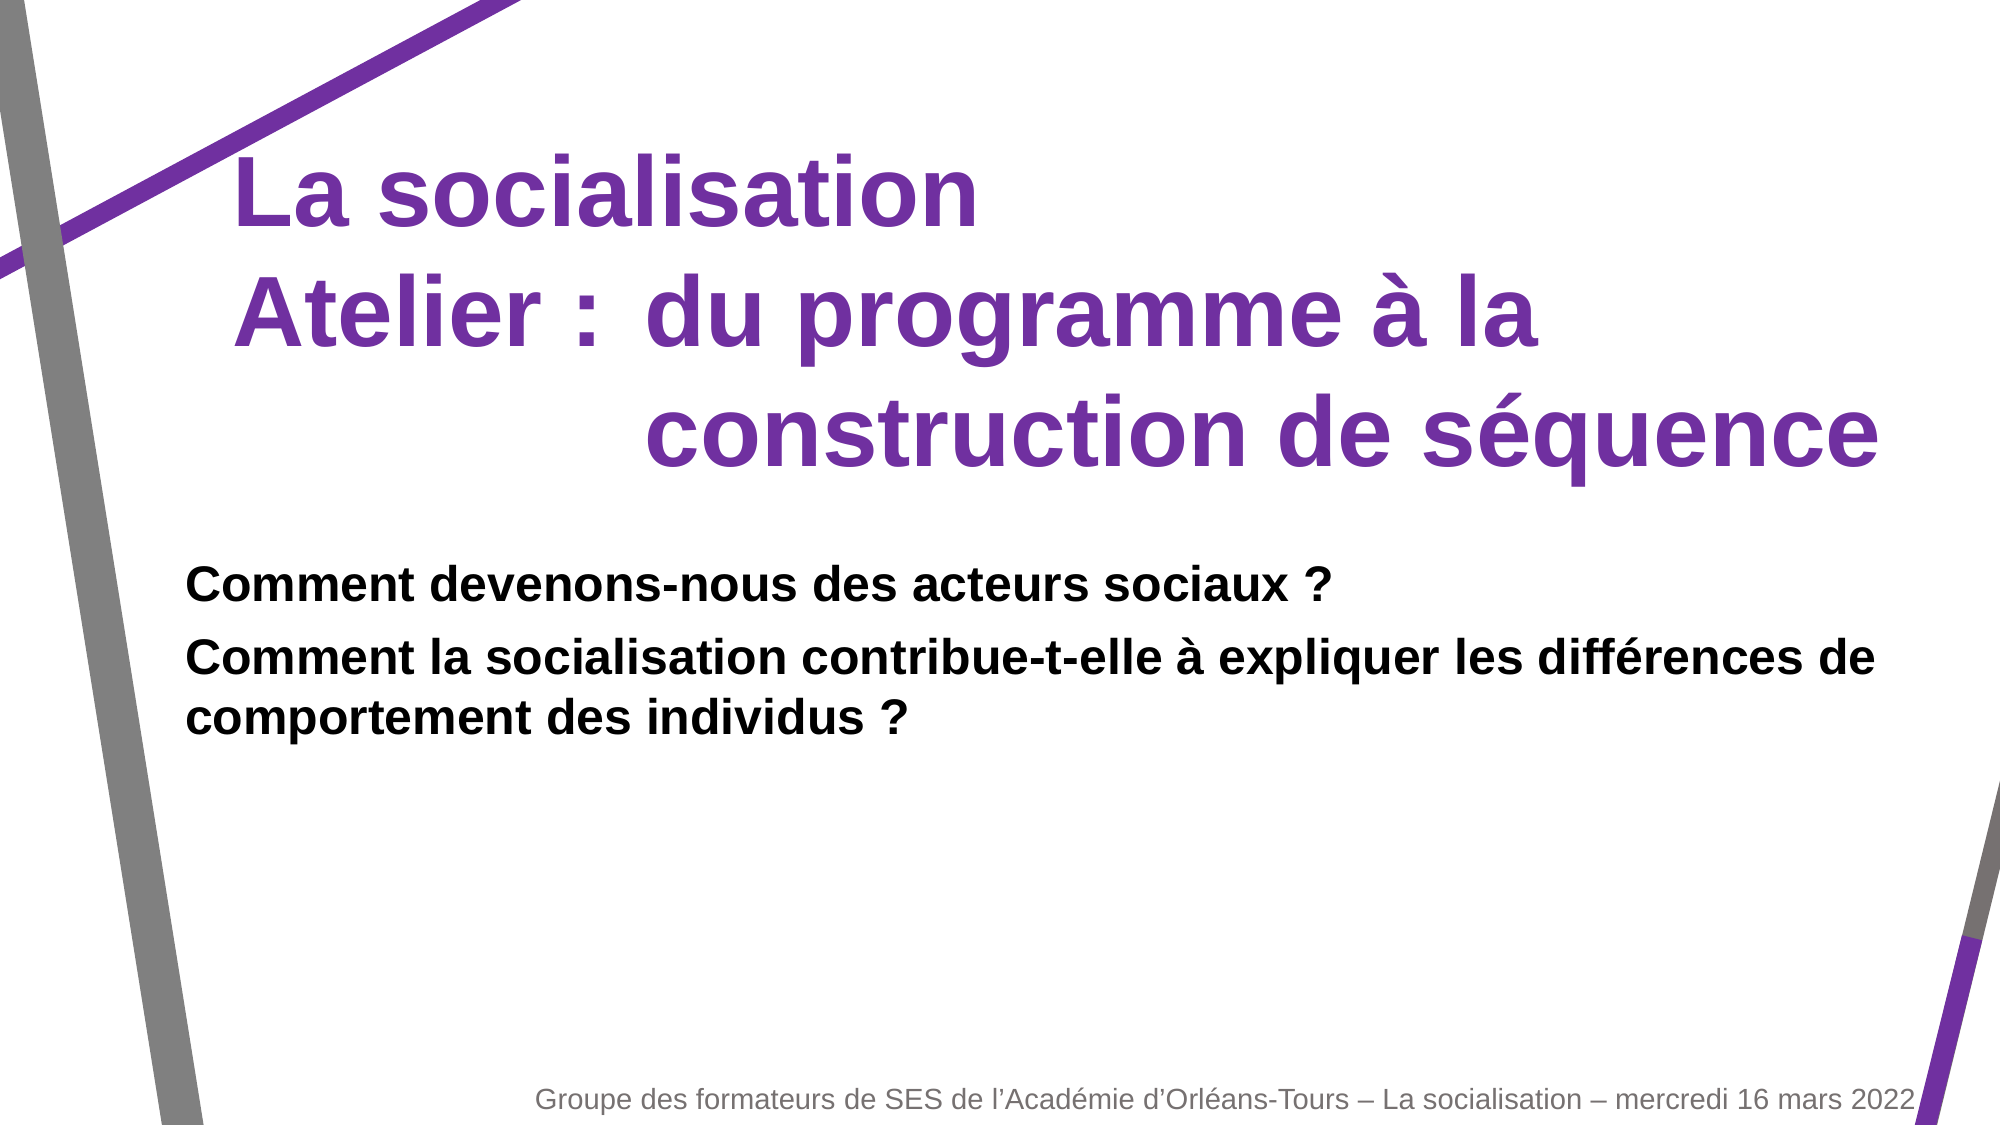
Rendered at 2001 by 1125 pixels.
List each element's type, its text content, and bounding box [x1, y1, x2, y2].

text_box Comment devenons-nous des acteurs sociaux ? Comment la socialisation contribue-t-elle à expliquer les différences de comportement des individus ? [190, 544, 1953, 752]
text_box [0, 0, 190, 1125]
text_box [1826, 937, 1973, 1125]
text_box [1838, 628, 2000, 1125]
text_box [190, 0, 774, 437]
text_box Groupe des formateurs de SES de l’Académie d’Orléans-Tours – La socialisation – mercredi 16 mars 2022 [520, 1072, 1826, 1123]
text_box La socialisation Atelier : du programme à la construction de séquence [217, 119, 2000, 495]
